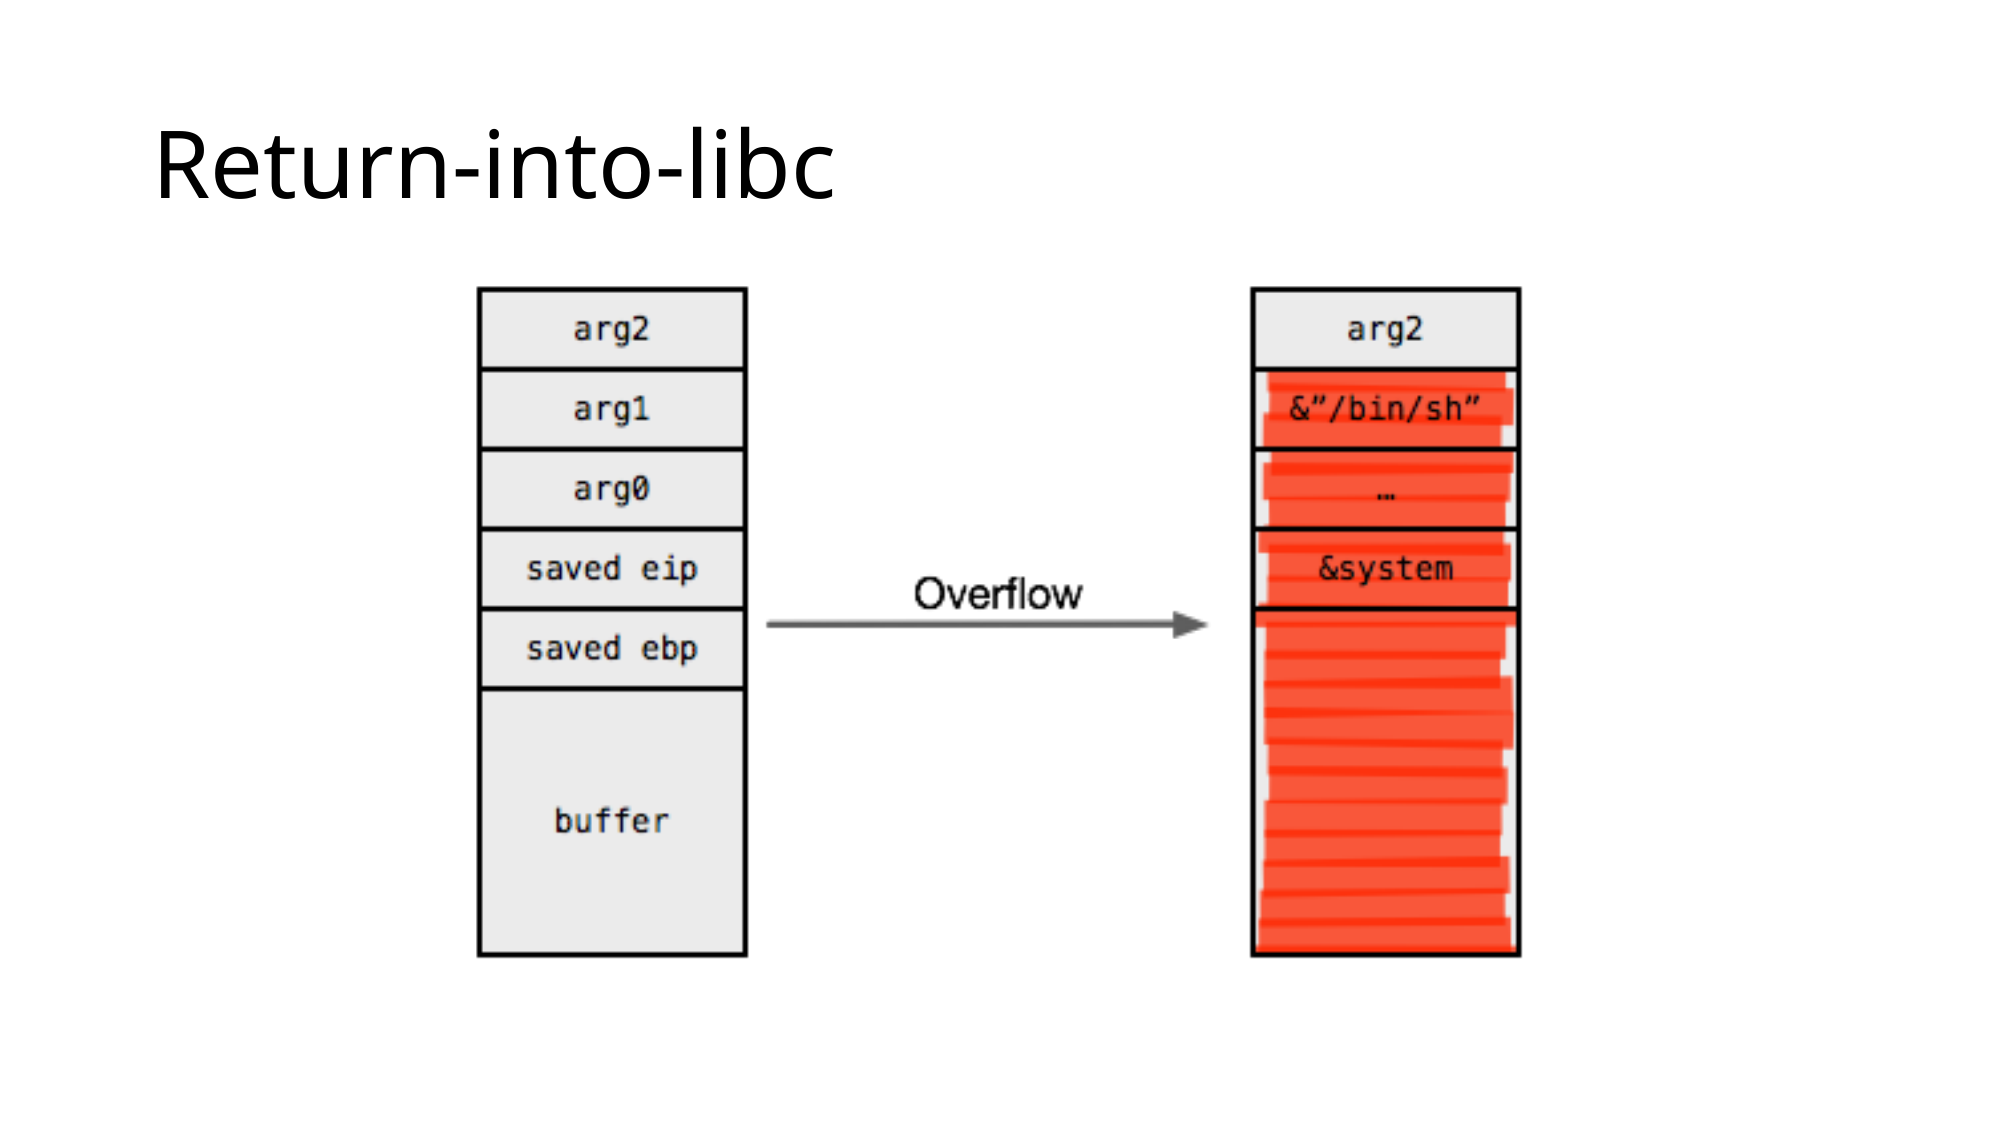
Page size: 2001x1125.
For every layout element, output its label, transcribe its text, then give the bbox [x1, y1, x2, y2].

picture [475, 285, 1525, 961]
title Return-into-libc [137, 59, 1863, 278]
